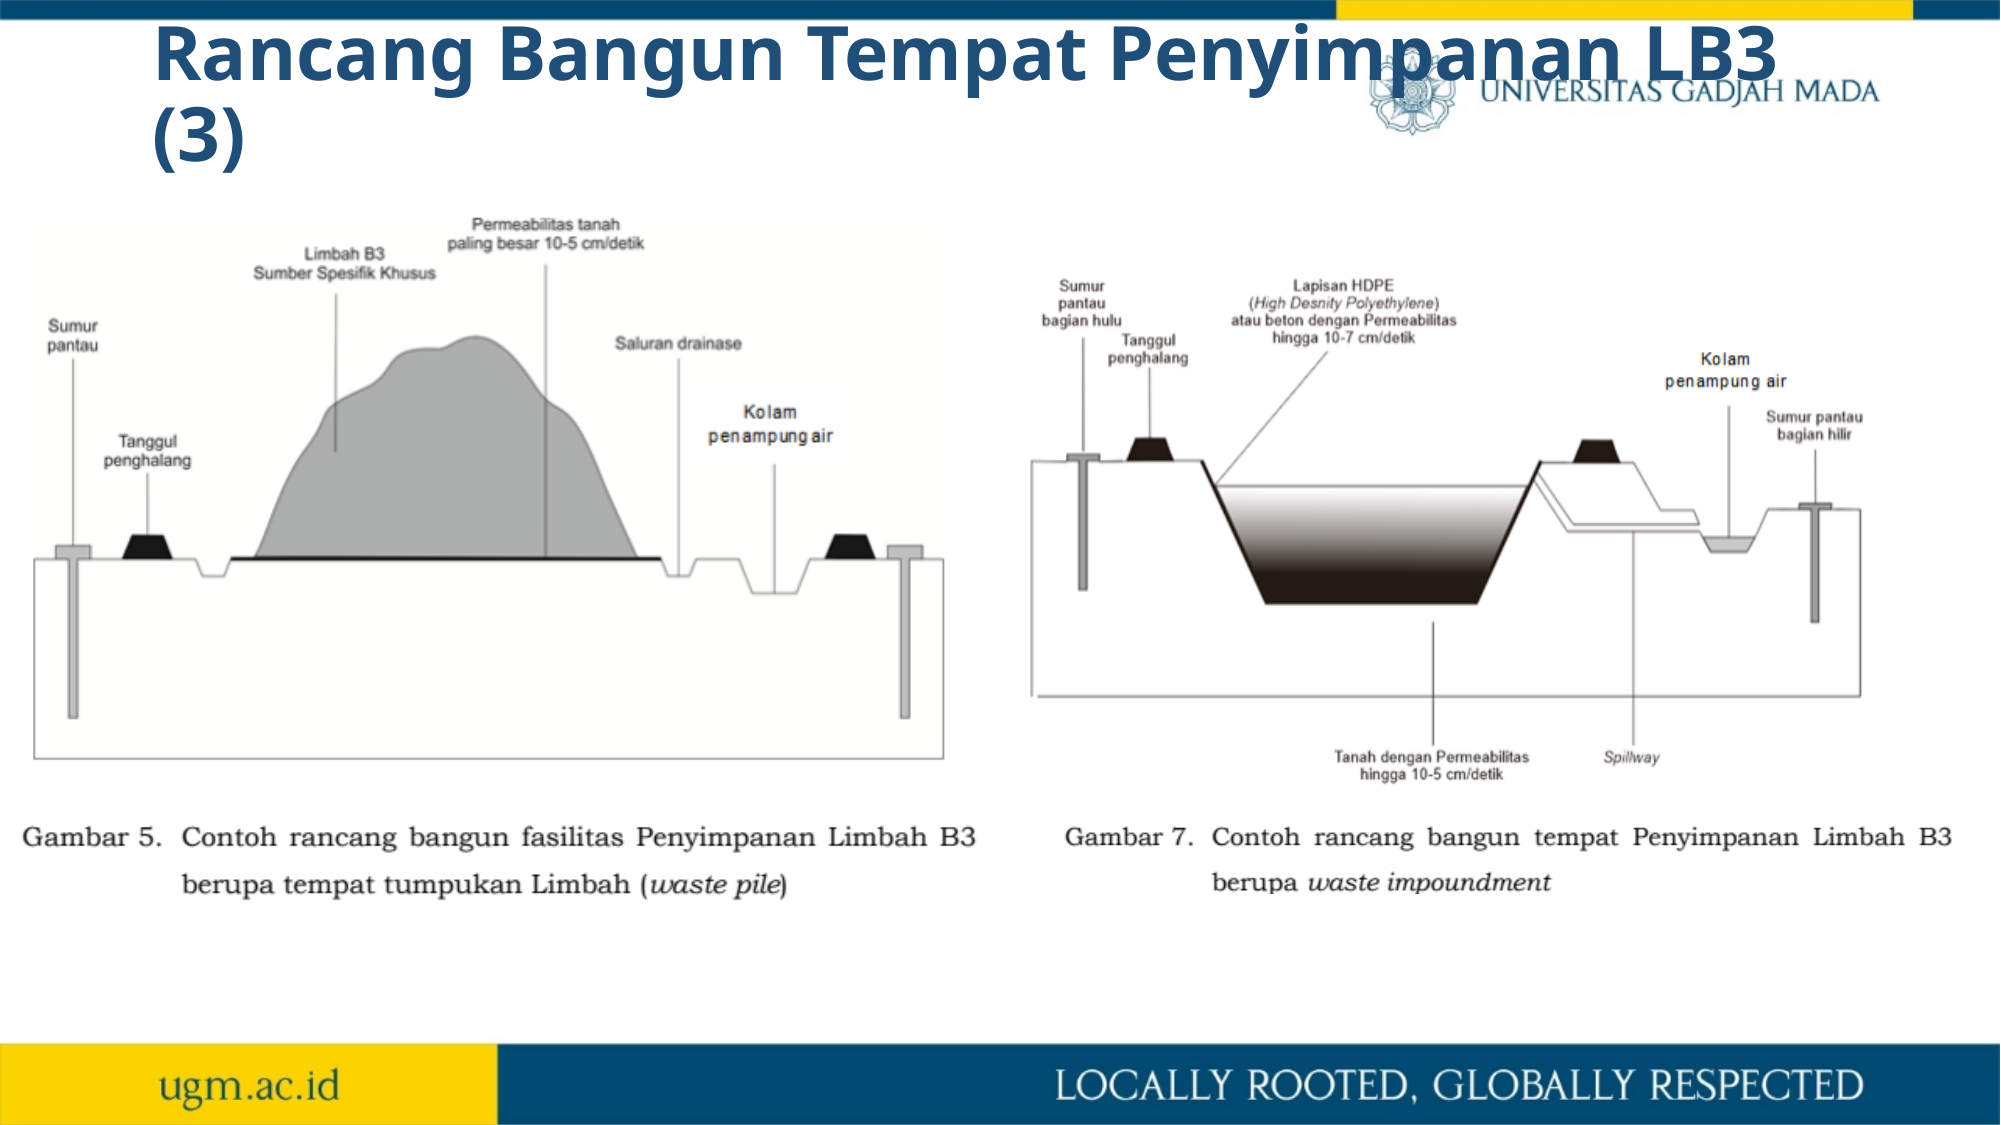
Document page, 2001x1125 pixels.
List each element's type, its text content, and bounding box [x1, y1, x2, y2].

title Rancang Bangun Tempat Penyimpanan LB3 (3) [137, 31, 1863, 162]
picture [0, 0, 2000, 1125]
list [1012, 243, 1963, 894]
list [0, 198, 988, 909]
